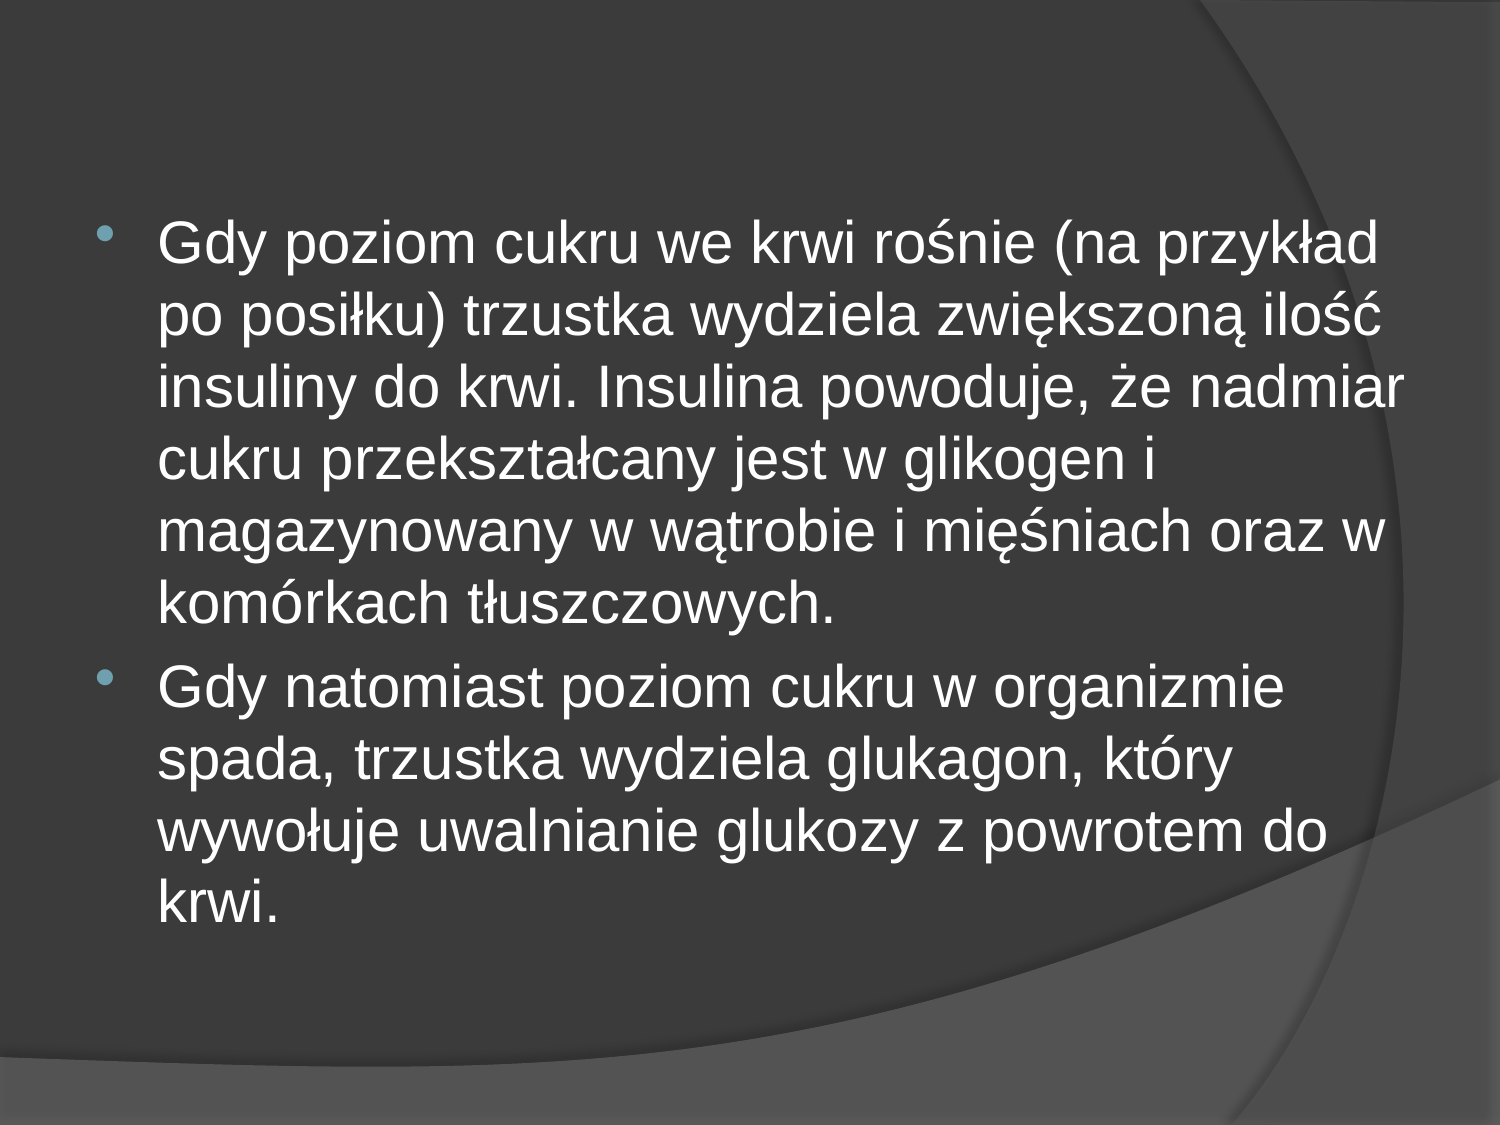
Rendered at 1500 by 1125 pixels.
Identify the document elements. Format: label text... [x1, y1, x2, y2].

list Gdy poziom cukru we krwi rośnie (na przykład po posiłku) trzustka wydziela zwiększoną ilość insuliny do krwi. Insulina powoduje, że nadmiar cukru przekształcany jest w glikogen i magazynowany w wątrobie i mięśniach oraz w komórkach tłuszczowych. Gdy natomiast poziom cukru w organizmie spada, trzustka wydziela glukagon, który wywołuje uwalnianie glukozy z powrotem do krwi. [76, 196, 1427, 947]
